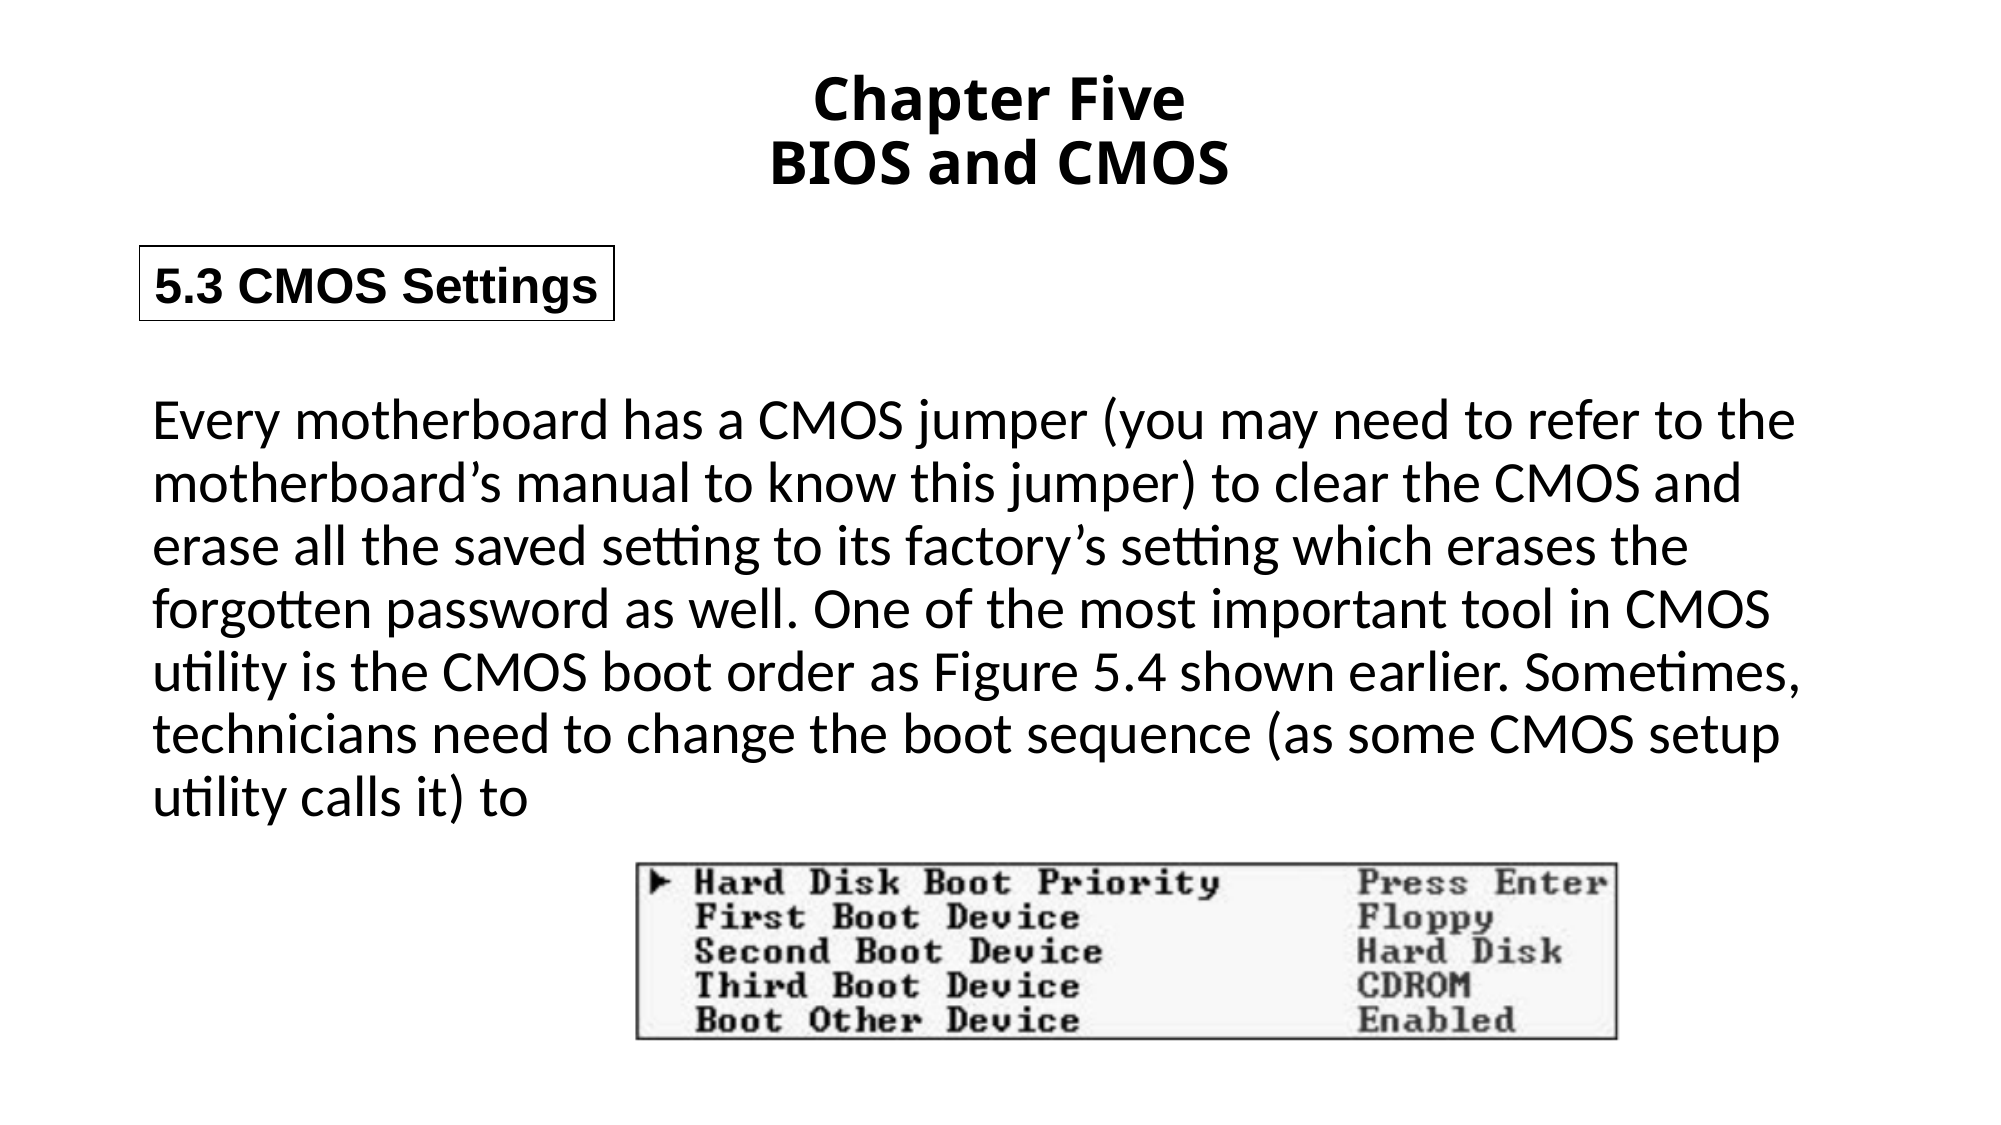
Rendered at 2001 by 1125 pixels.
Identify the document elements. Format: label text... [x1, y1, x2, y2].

text_box 5.3 CMOS Settings [139, 246, 615, 321]
list Every motherboard has a CMOS jumper (you may need to refer to the motherboard’s manual to know this jumper) to clear the CMOS and erase all the saved setting to its factory’s setting which erases the forgotten password as well. One of the most important tool in CMOS utility is the CMOS boot order as Figure 5.4 shown earlier. Sometimes, technicians need to change the boot sequence (as some CMOS setup utility calls it) to [137, 381, 1863, 1014]
title Chapter Five BIOS and CMOS [137, 59, 1863, 278]
picture [616, 830, 1634, 1073]
